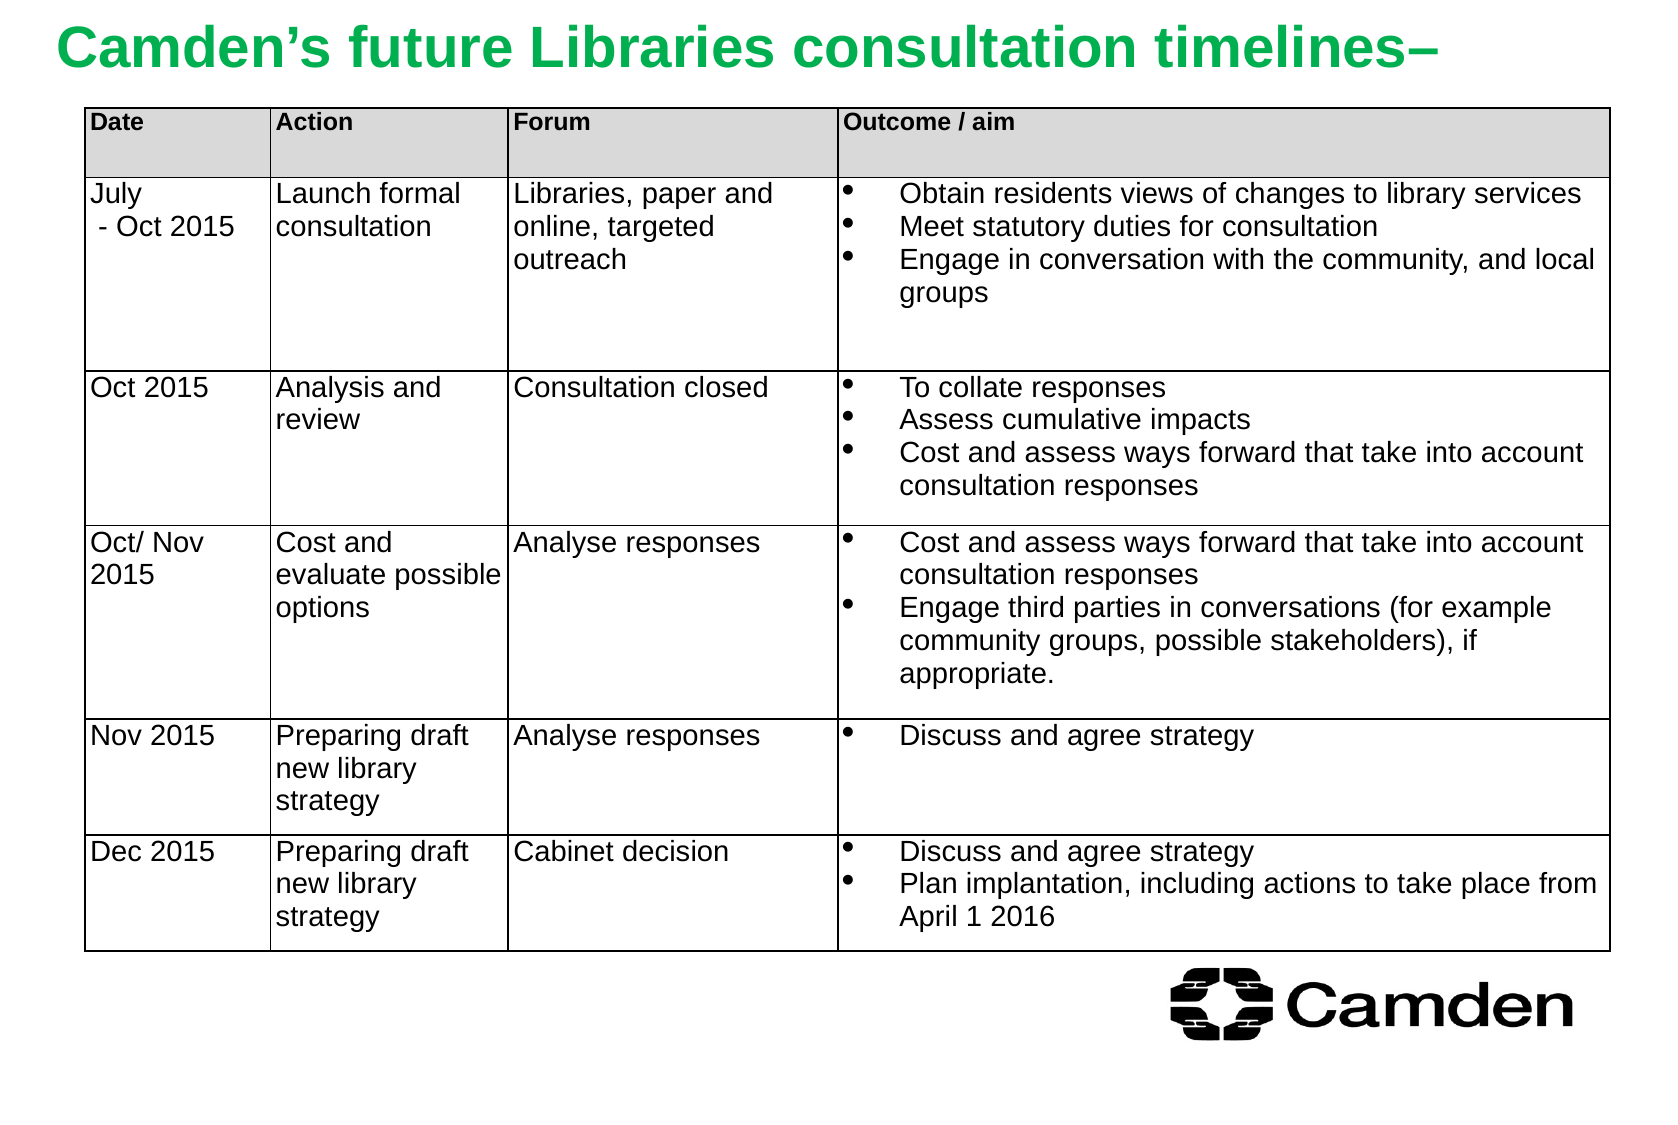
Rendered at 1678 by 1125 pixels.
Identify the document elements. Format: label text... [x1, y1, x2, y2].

text_box Camden’s future Libraries consultation timelines– [41, 1, 1678, 132]
table_cell To collate responses Assess cumulative impacts Cost and assess ways forward that take into account consultation responses [839, 372, 1609, 525]
table_cell Discuss and agree strategy [839, 720, 1609, 834]
table_cell Analyse responses [509, 526, 837, 718]
table_cell Cabinet decision [509, 836, 837, 950]
table_cell Obtain residents views of changes to library services Meet statutory duties for consultation Engage in conversation with the community, and local groups [839, 178, 1609, 370]
table_cell Preparing draft new library strategy [271, 836, 507, 950]
table_cell Oct/ Nov 2015 [86, 526, 270, 718]
table_cell Analyse responses [509, 720, 837, 834]
table_header Forum [509, 109, 837, 177]
table_cell Consultation closed [509, 372, 837, 525]
table_cell Preparing draft new library strategy [271, 720, 507, 834]
table_cell Nov 2015 [86, 720, 270, 834]
table_header Outcome / aim [839, 109, 1609, 177]
table_cell Launch formal consultation [271, 178, 507, 370]
table_cell Dec 2015 [86, 836, 270, 950]
table_cell Libraries, paper and online, targeted outreach [509, 178, 837, 370]
table_header Date [86, 109, 270, 177]
picture [1128, 950, 1612, 1059]
table_cell Analysis and review [271, 372, 507, 525]
table_cell Oct 2015 [86, 372, 270, 525]
table_header Action [271, 109, 507, 177]
table_cell Cost and evaluate possible options [271, 526, 507, 718]
table_cell Cost and assess ways forward that take into account consultation responses Engage third parties in conversations (for example community groups, possible stakeholders), if appropriate. [839, 526, 1609, 718]
table_cell Discuss and agree strategy Plan implantation, including actions to take place from April 1 2016 [839, 836, 1609, 950]
table_cell July - Oct 2015 [86, 178, 270, 370]
